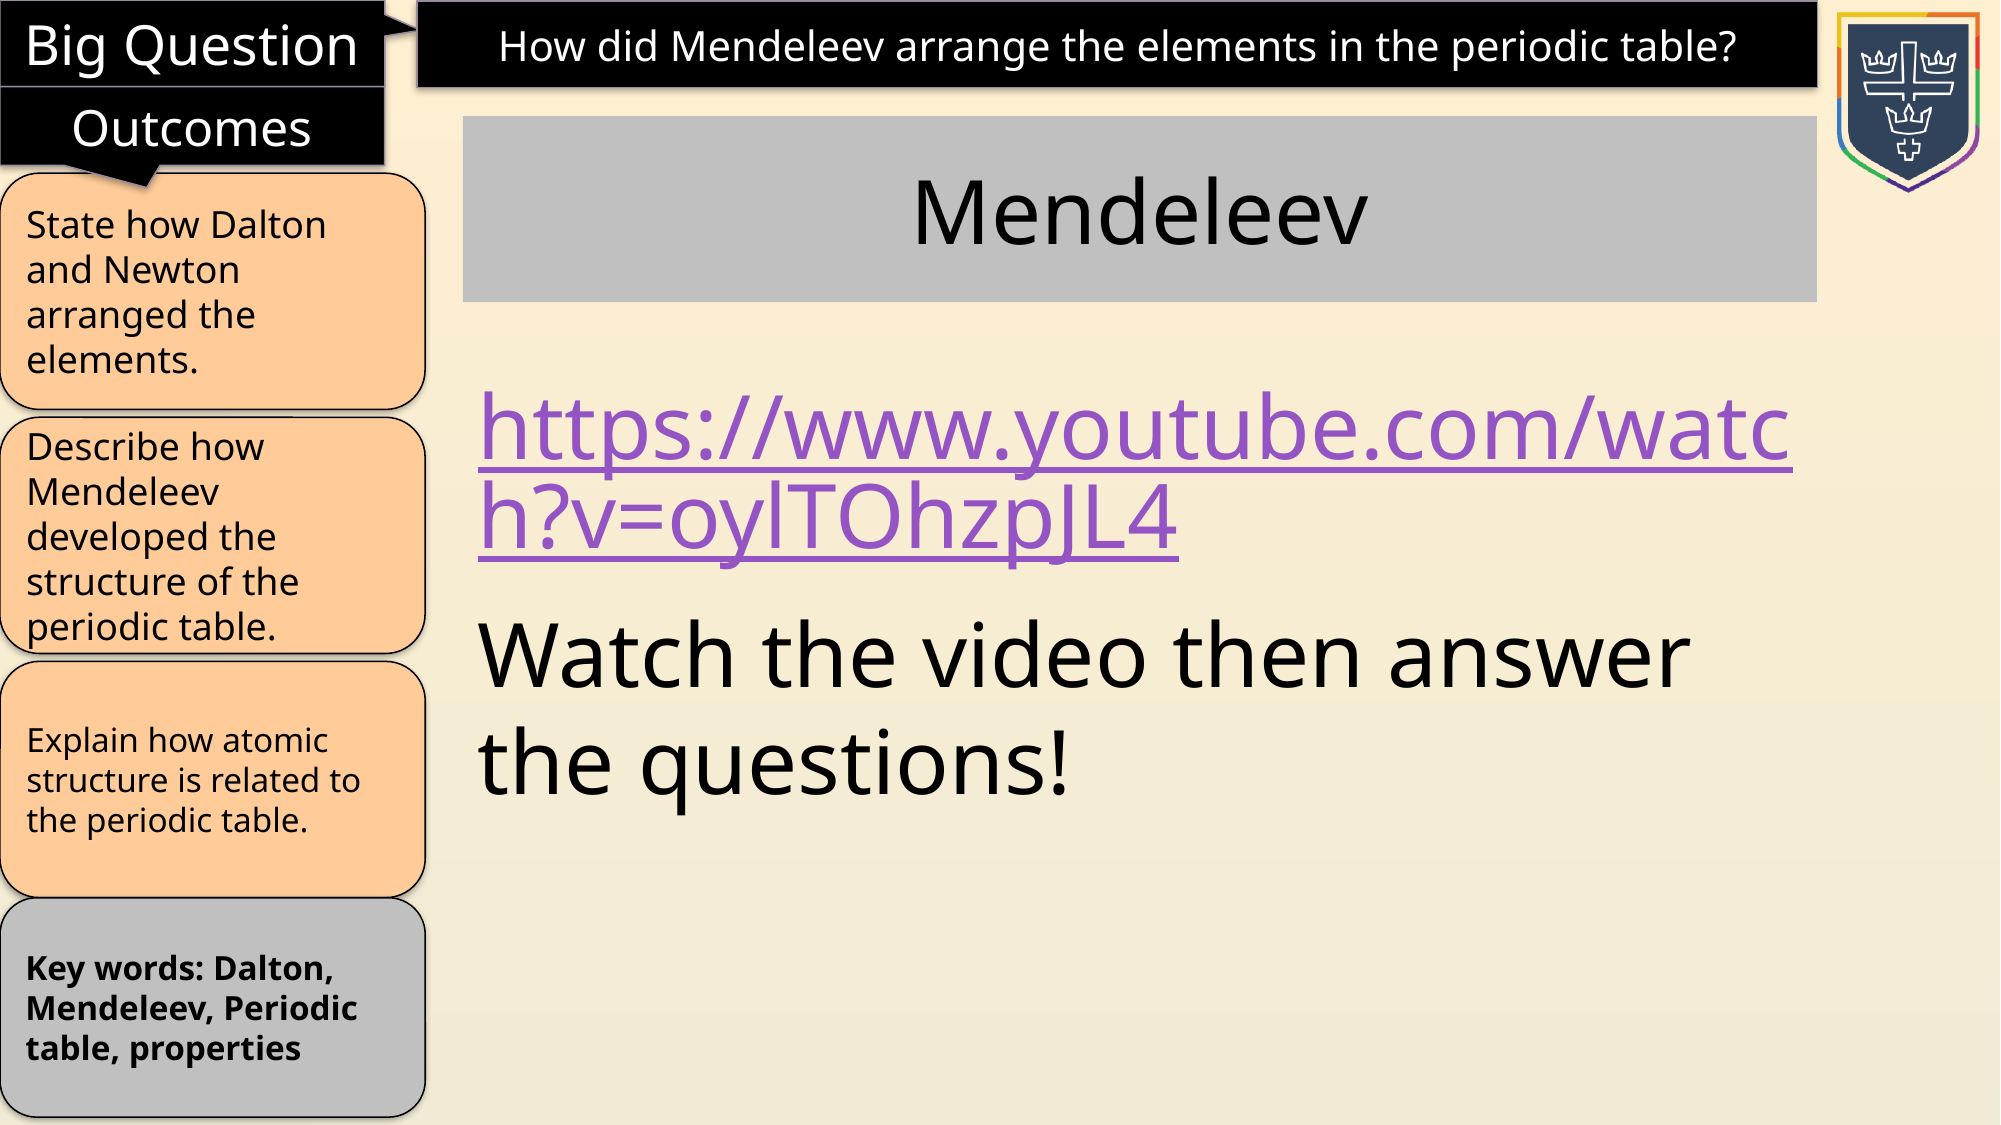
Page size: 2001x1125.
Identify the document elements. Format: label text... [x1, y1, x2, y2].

list Mendeleev [462, 116, 1817, 303]
list https://www.youtube.com/watch?v=oylTOhzpJL4 Watch the video then answer the questions! [462, 363, 1817, 1104]
picture [1817, 11, 2000, 194]
